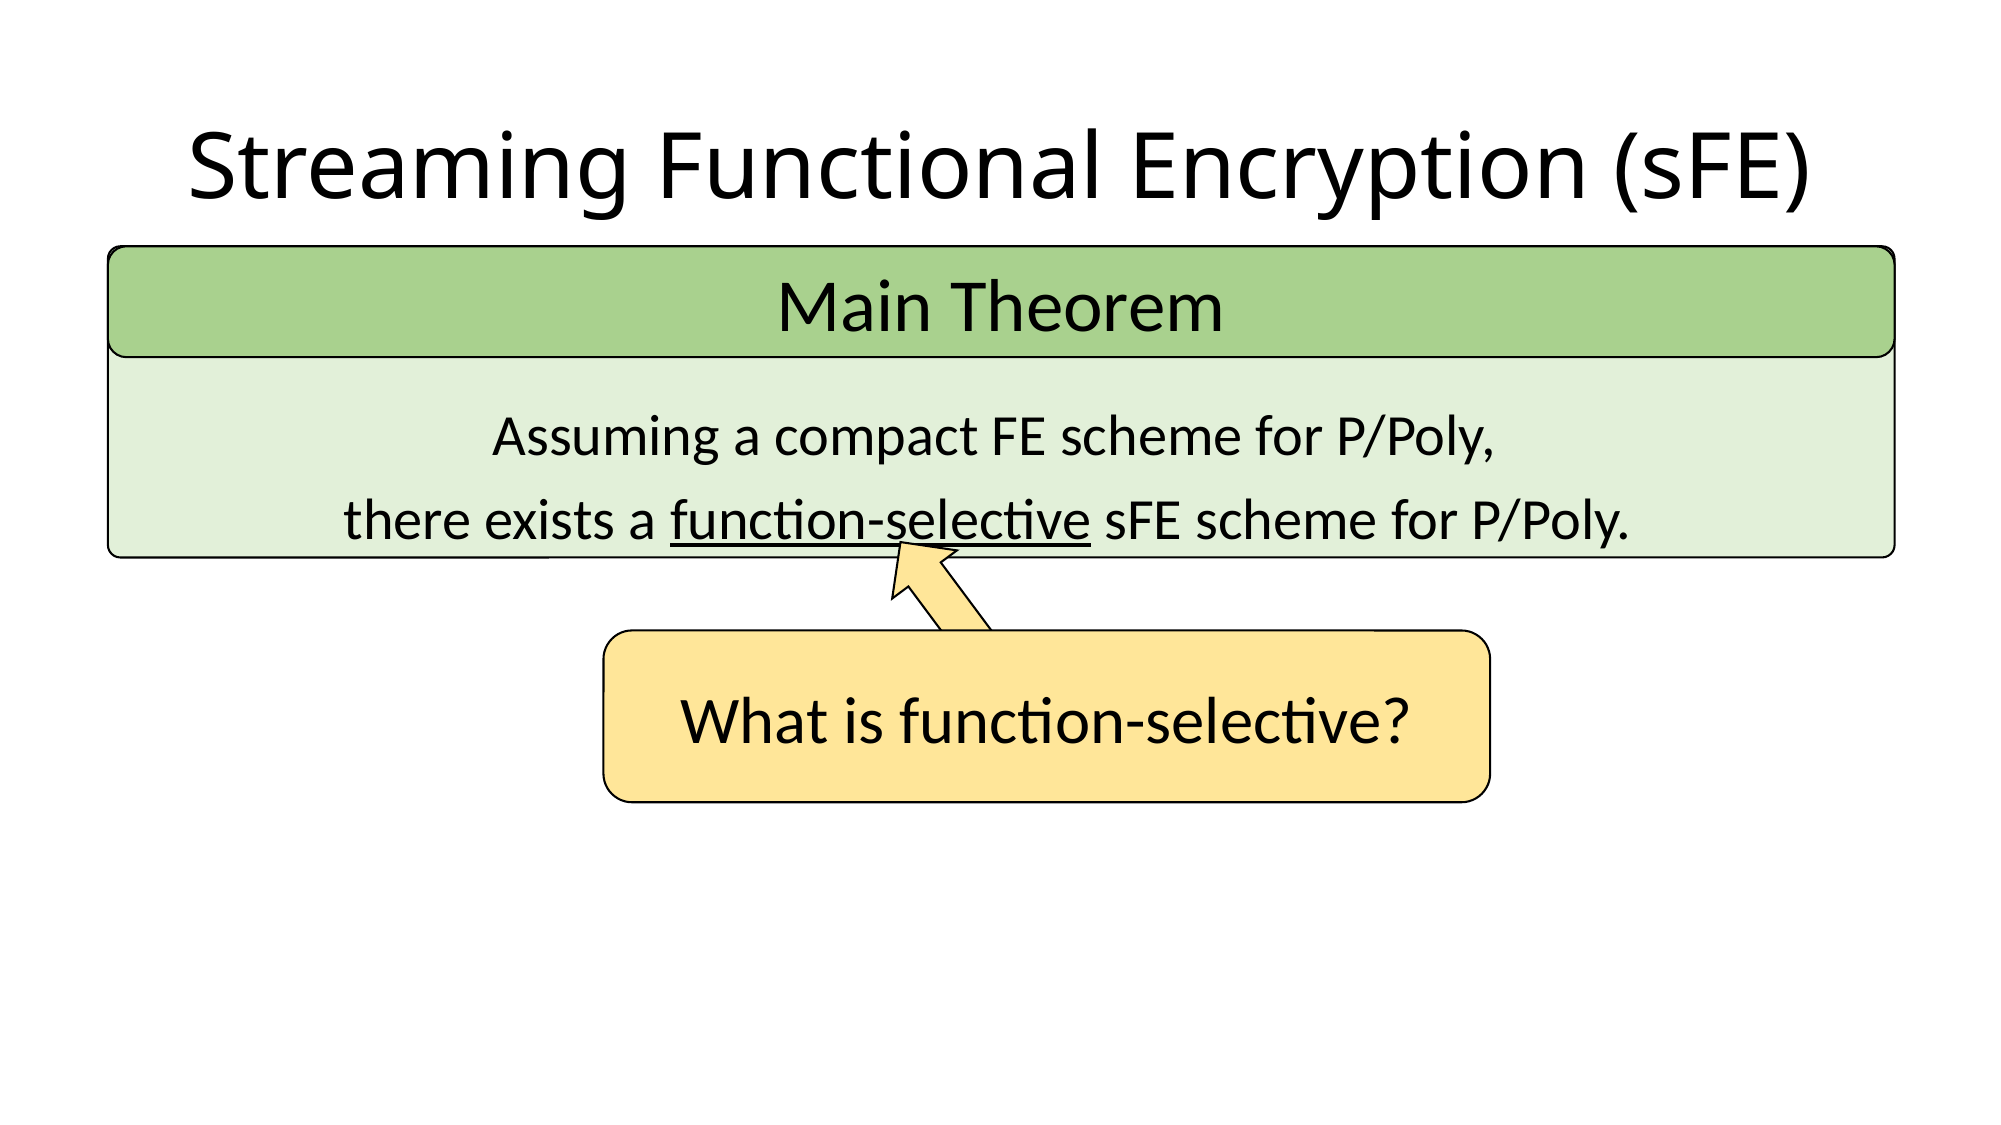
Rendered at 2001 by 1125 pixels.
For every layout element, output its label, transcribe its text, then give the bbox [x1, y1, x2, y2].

text_box Assuming a compact FE scheme for P/Poly, there exists a function-selective sFE scheme for P/Poly. [138, 307, 1864, 767]
text_box [890, 540, 992, 629]
text_box [106, 245, 1896, 359]
text_box [1864, 344, 1896, 559]
title Streaming Functional Encryption (sFE) [137, 59, 1863, 245]
text_box Main Theorem [692, 259, 1311, 360]
text_box [106, 341, 138, 559]
text_box What is function-selective? [602, 629, 1492, 804]
